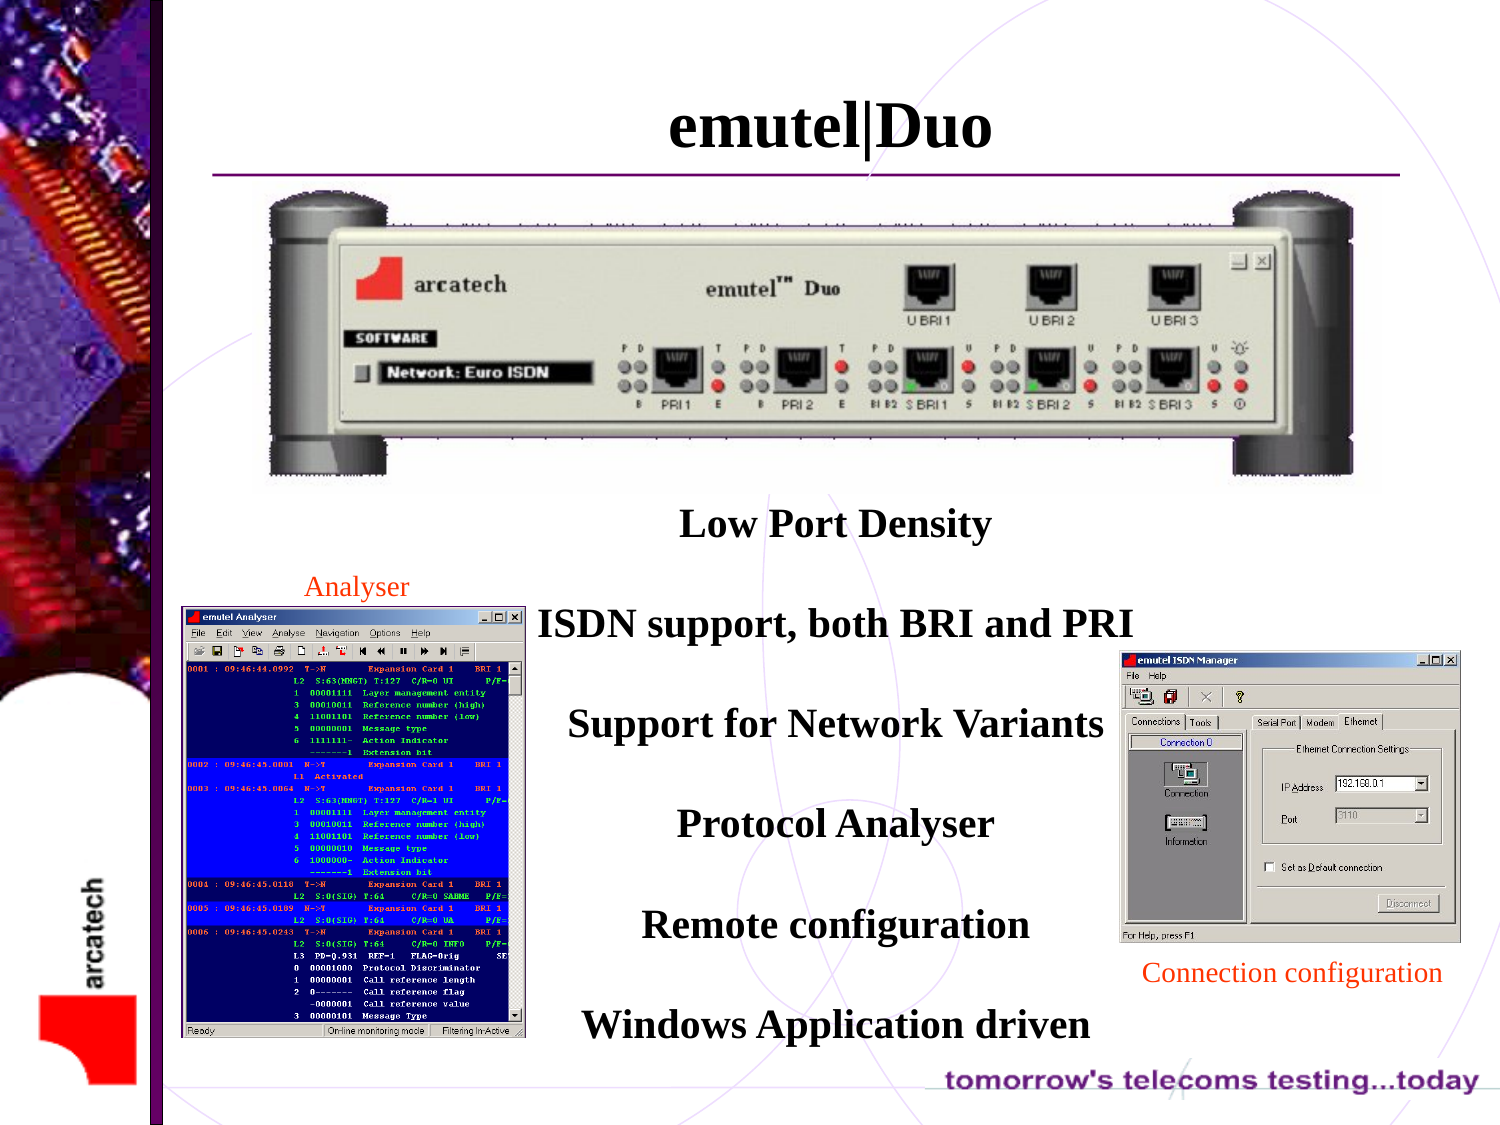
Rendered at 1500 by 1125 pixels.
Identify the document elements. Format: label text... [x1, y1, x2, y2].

picture [181, 605, 526, 1038]
text_box Low Port Density ISDN support, both BRI and PRI Support for Network Variants Protocol Analyser Remote configuration Windows Application driven [179, 488, 1493, 1054]
text_box Analyser [289, 560, 425, 604]
picture [924, 1058, 1500, 1100]
title emutel|Duo [171, 73, 1492, 174]
picture [1119, 649, 1462, 943]
picture [252, 181, 1382, 494]
text_box Connection configuration [1127, 951, 1459, 996]
picture [0, 0, 150, 1125]
